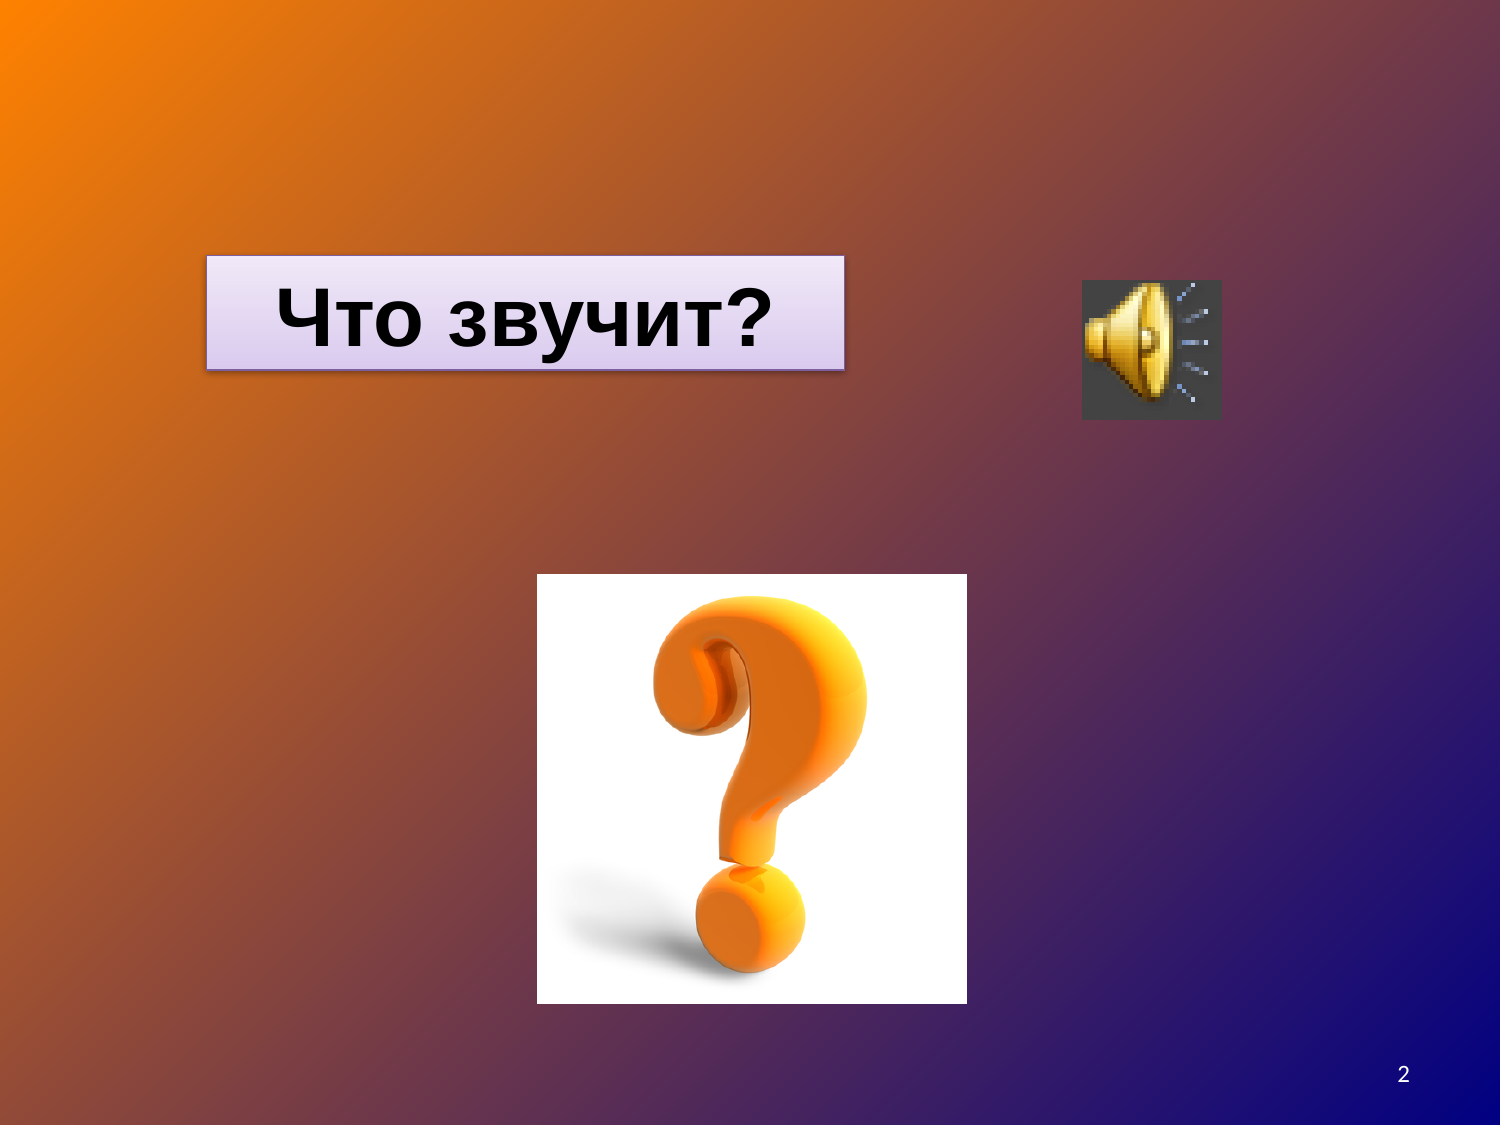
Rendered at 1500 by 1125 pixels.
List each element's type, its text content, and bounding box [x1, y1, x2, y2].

text_box Что звучит? [206, 255, 845, 371]
picture [537, 573, 968, 1005]
picture [1080, 278, 1223, 421]
slide_number 2 [1074, 1042, 1425, 1103]
